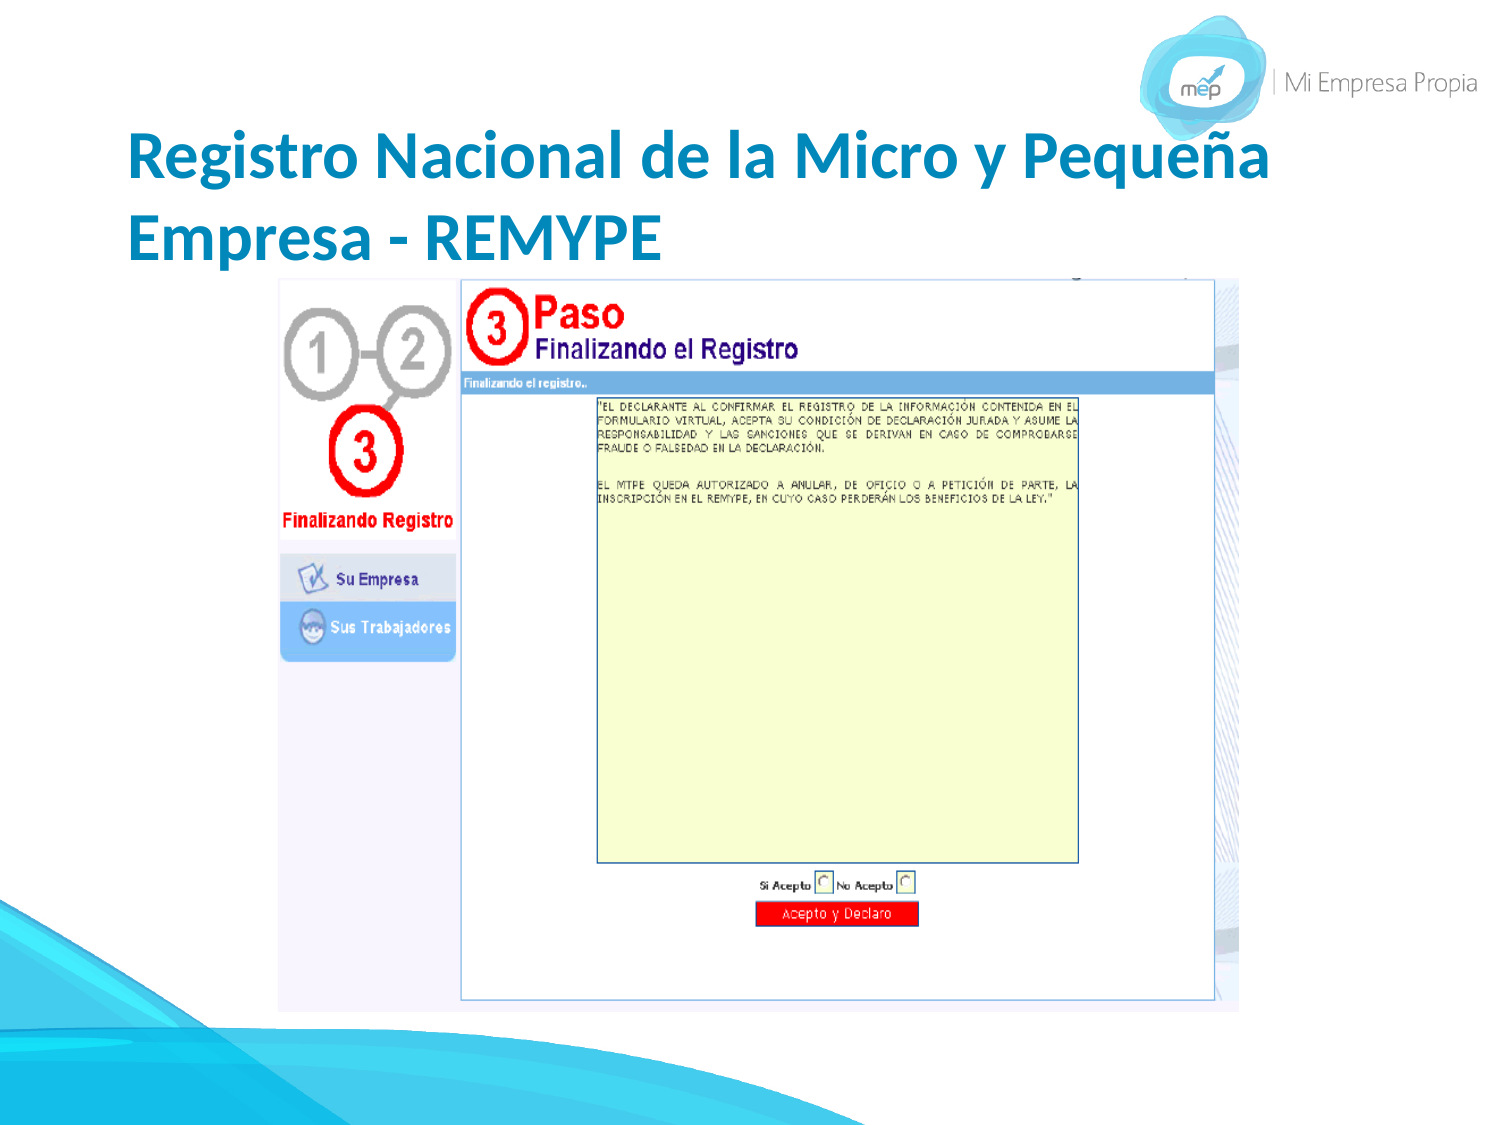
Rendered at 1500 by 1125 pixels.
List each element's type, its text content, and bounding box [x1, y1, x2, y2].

text_box Registro Nacional de la Micro y Pequeña Empresa - REMYPE [112, 101, 1390, 407]
picture [0, 0, 1500, 1125]
